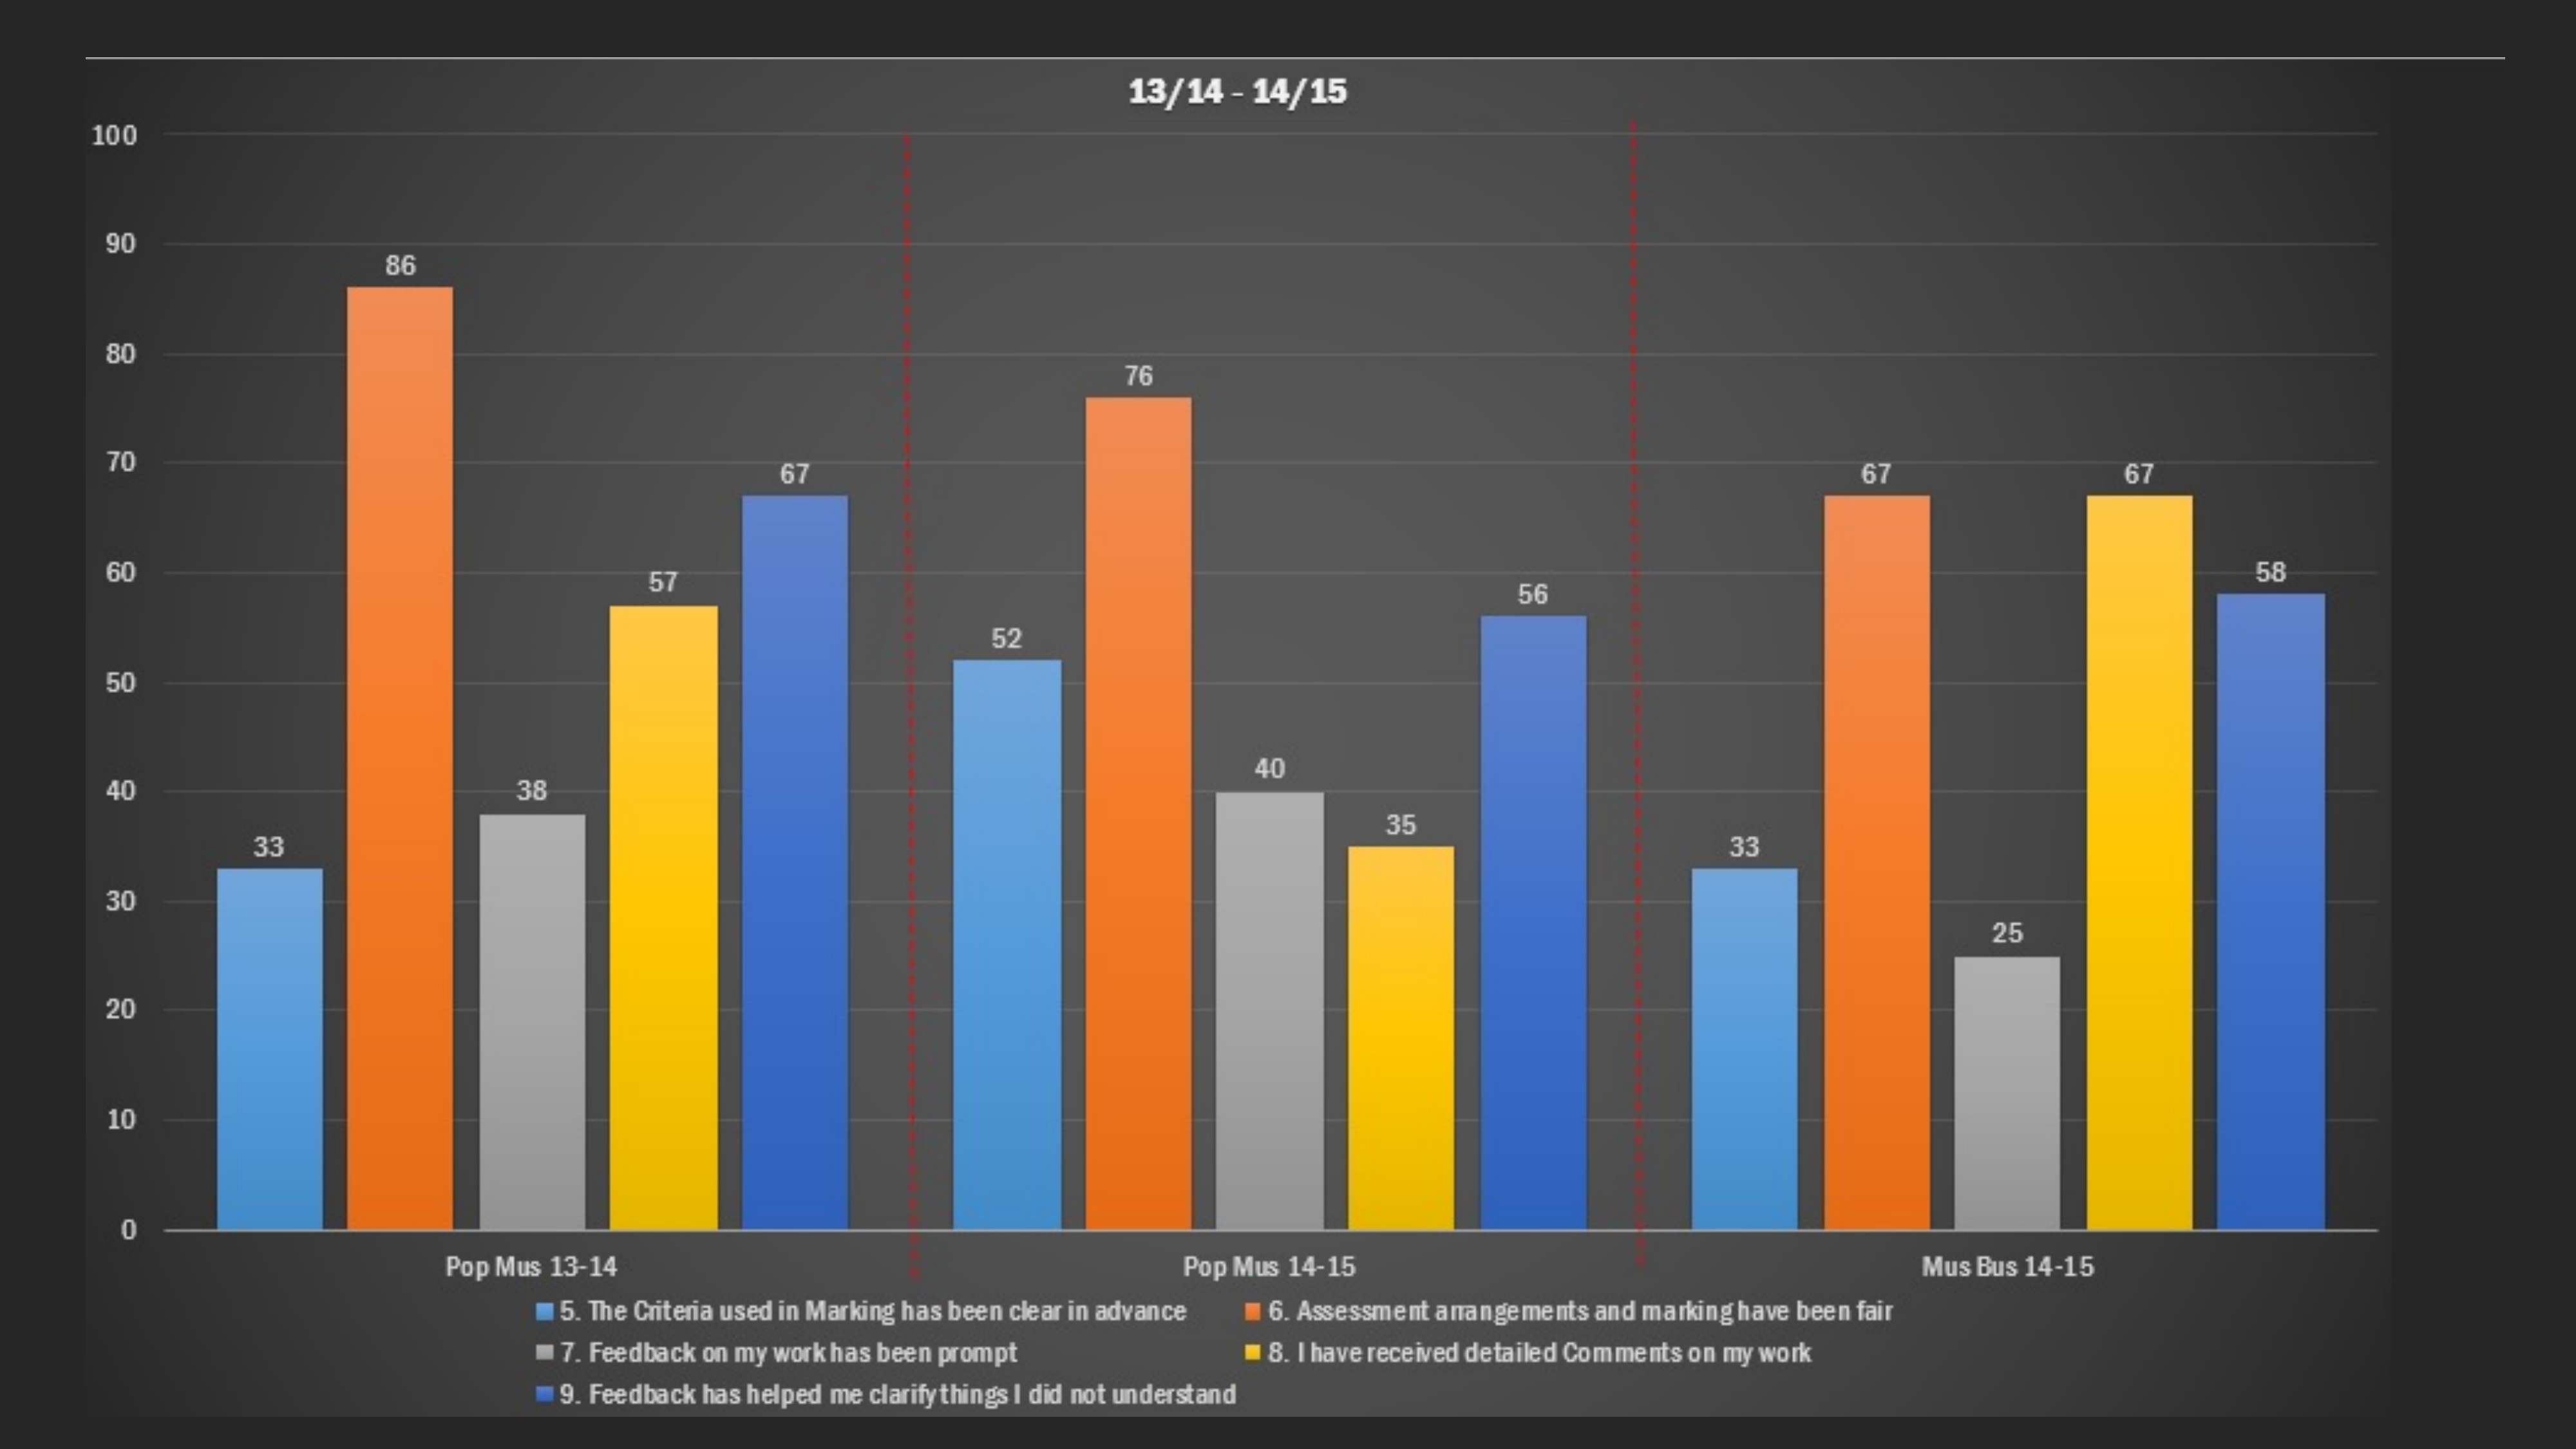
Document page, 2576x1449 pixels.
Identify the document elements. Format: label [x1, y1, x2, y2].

list [86, 57, 2505, 1417]
